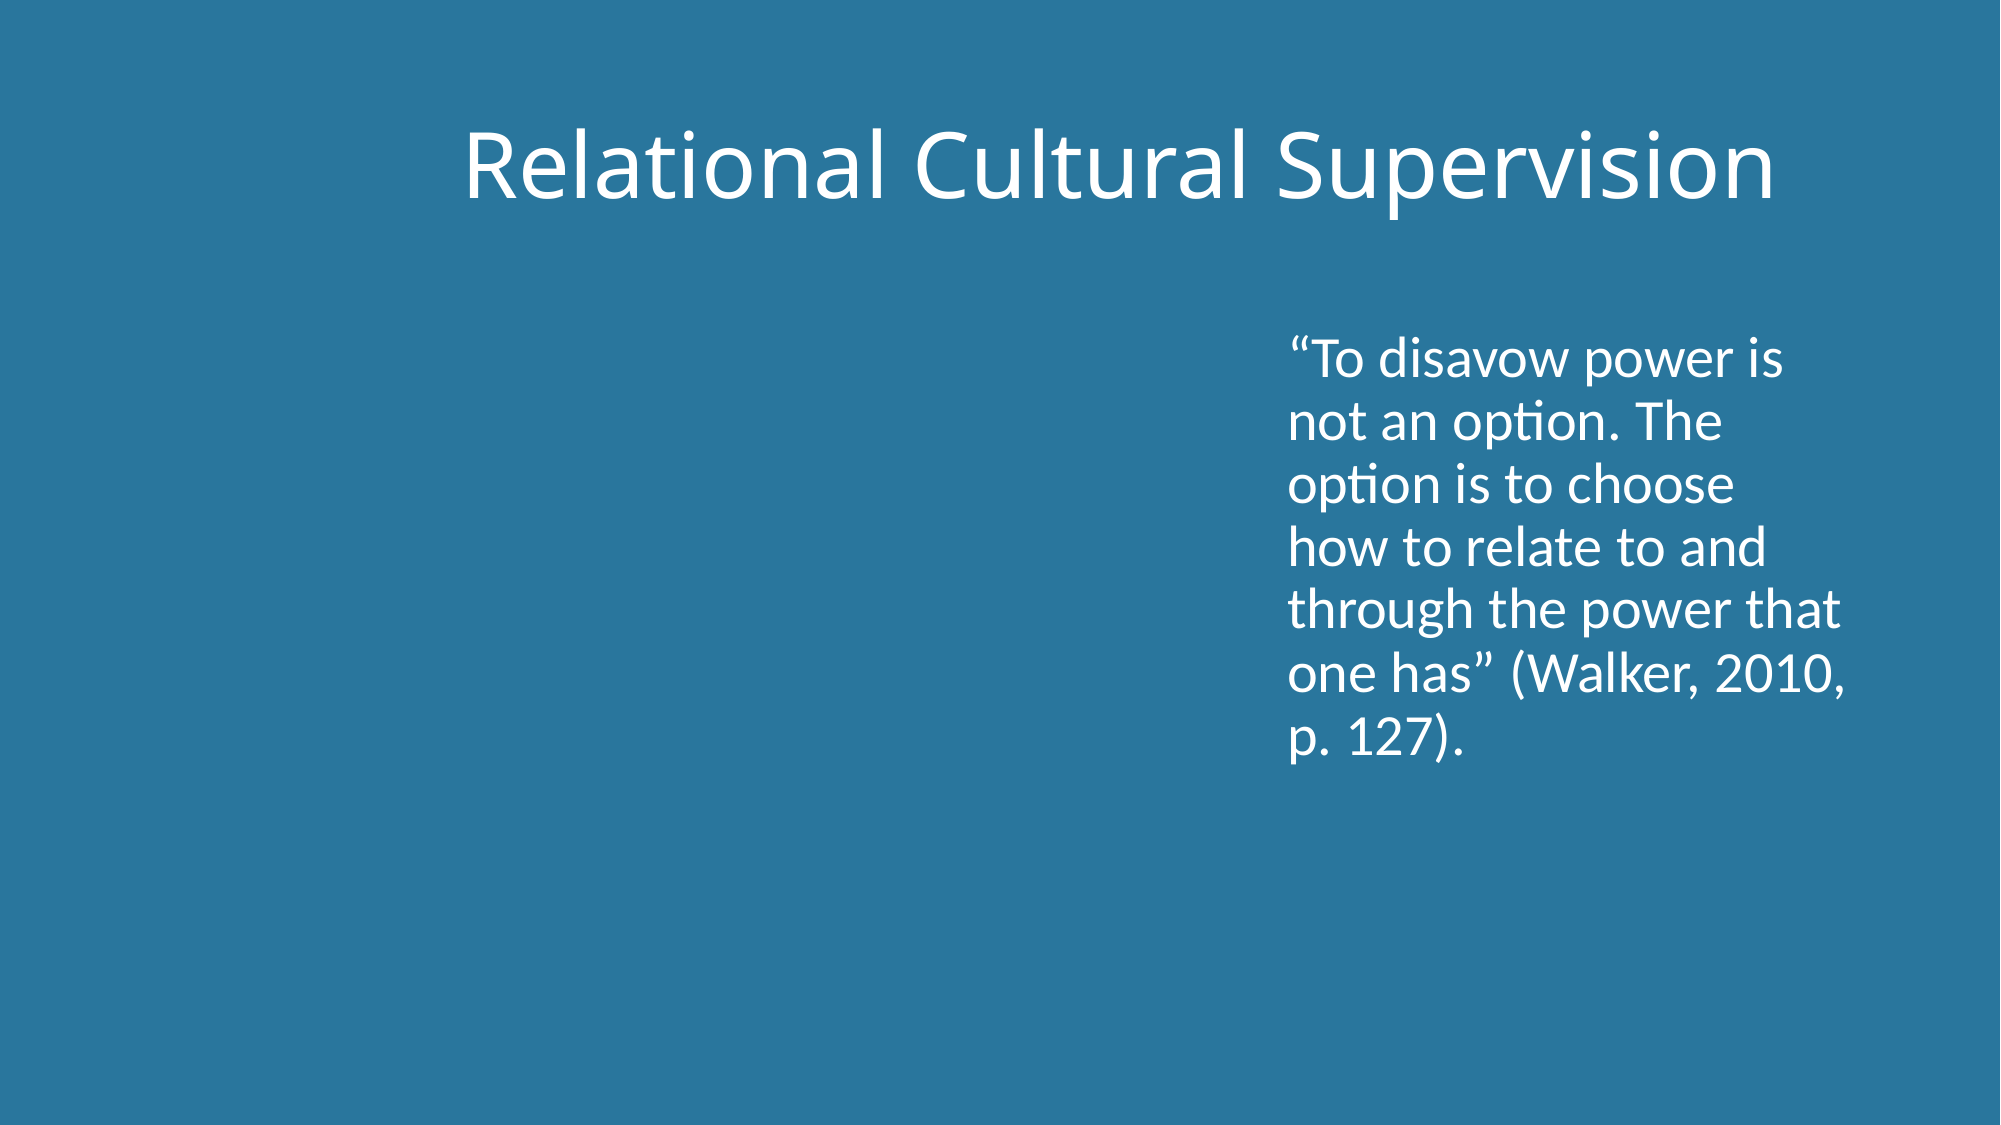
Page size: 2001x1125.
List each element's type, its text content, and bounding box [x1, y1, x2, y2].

title Relational Cultural Supervision [137, 59, 1863, 278]
list “To disavow power is not an option. The option is to choose how to relate to and through the power that one has” (Walker, 2010, p. 127). [1272, 319, 1863, 1014]
